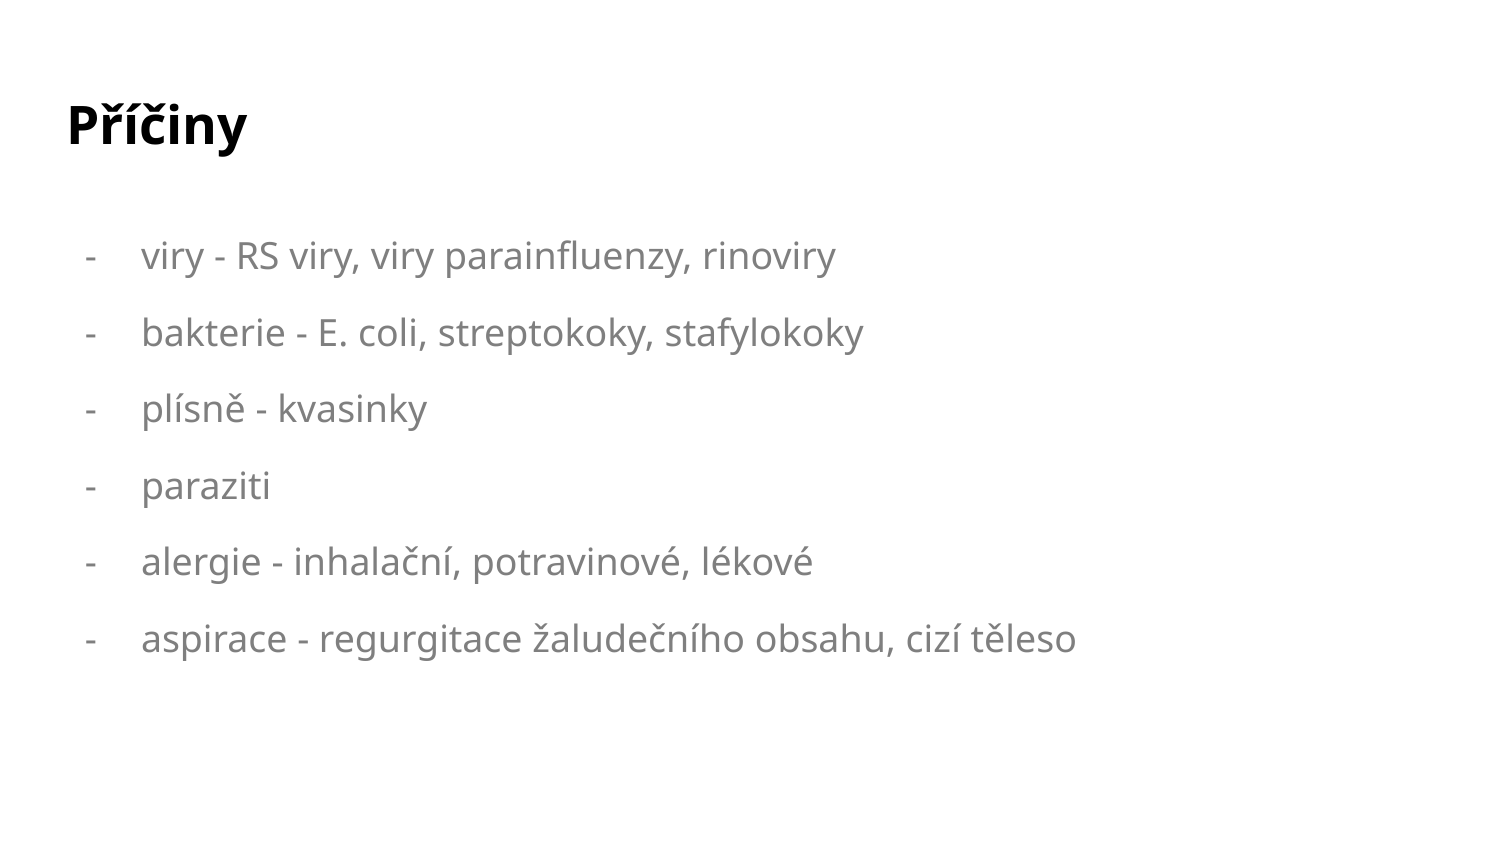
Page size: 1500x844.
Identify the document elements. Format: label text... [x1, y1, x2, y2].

title Příčiny [51, 72, 1449, 176]
list viry - RS viry, viry parainfluenzy, rinoviry bakterie - E. coli, streptokoky, stafylokoky plísně - kvasinky paraziti alergie - inhalační, potravinové, lékové aspirace - regurgitace žaludečního obsahu, cizí těleso [51, 189, 1449, 750]
